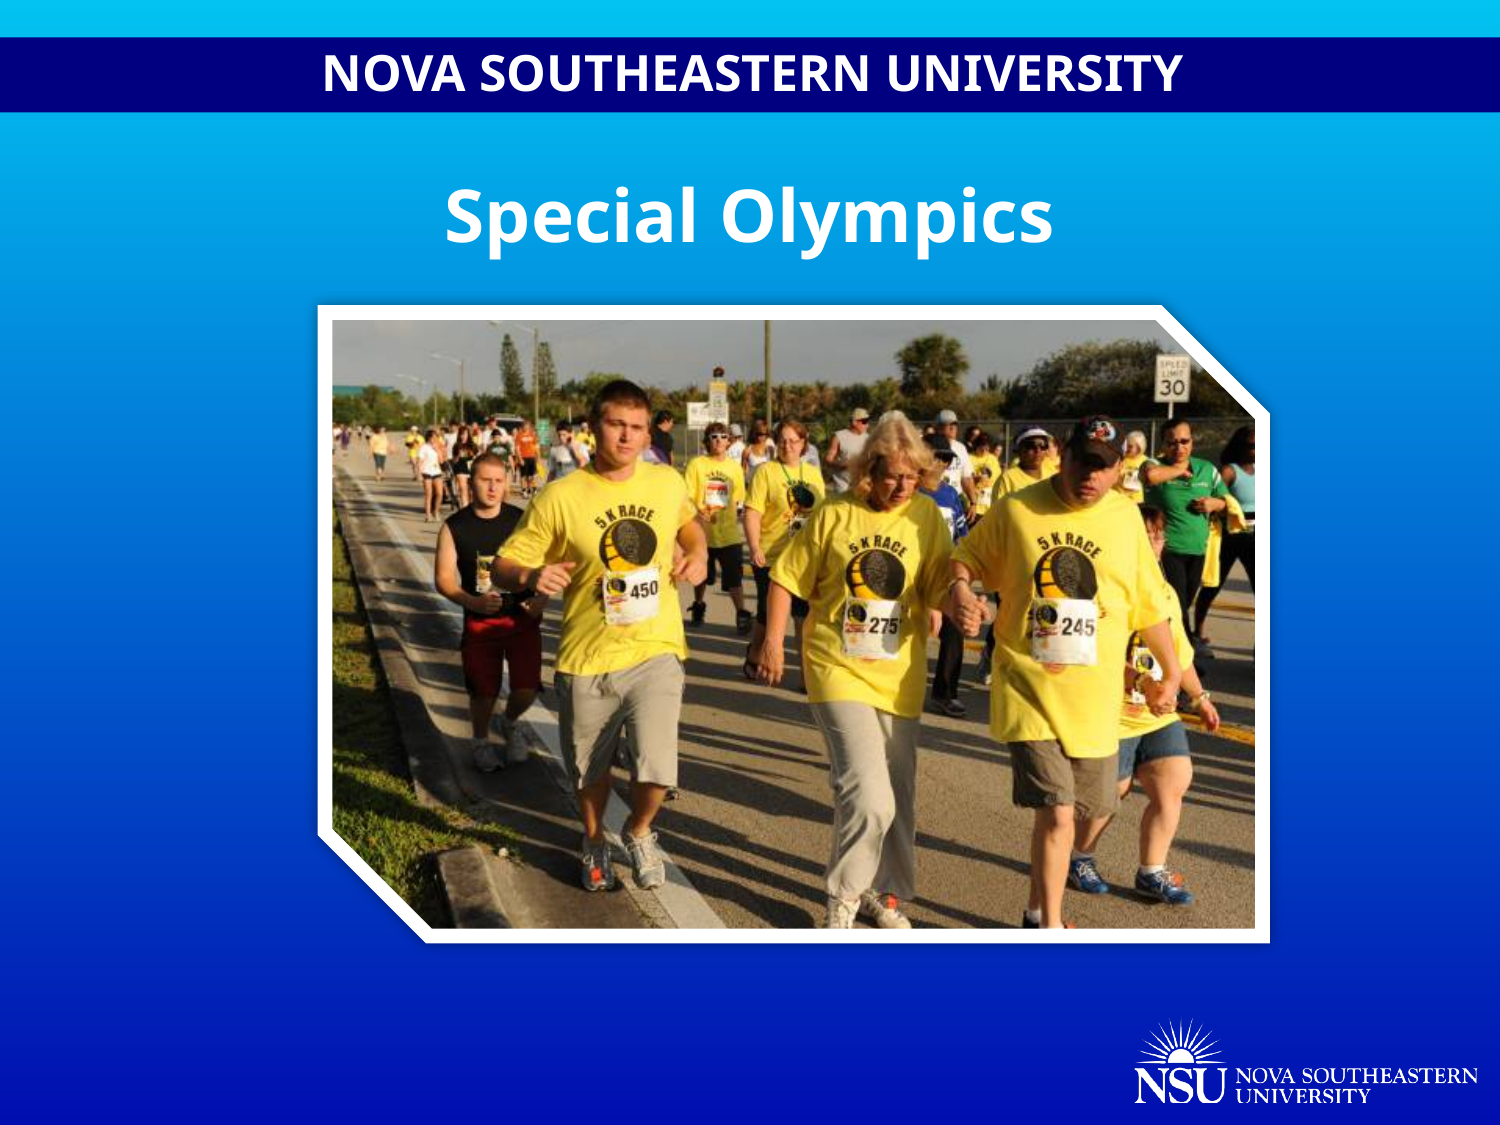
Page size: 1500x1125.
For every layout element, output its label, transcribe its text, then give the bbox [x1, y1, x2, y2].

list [324, 312, 1263, 937]
title Special Olympics [0, 162, 1500, 271]
